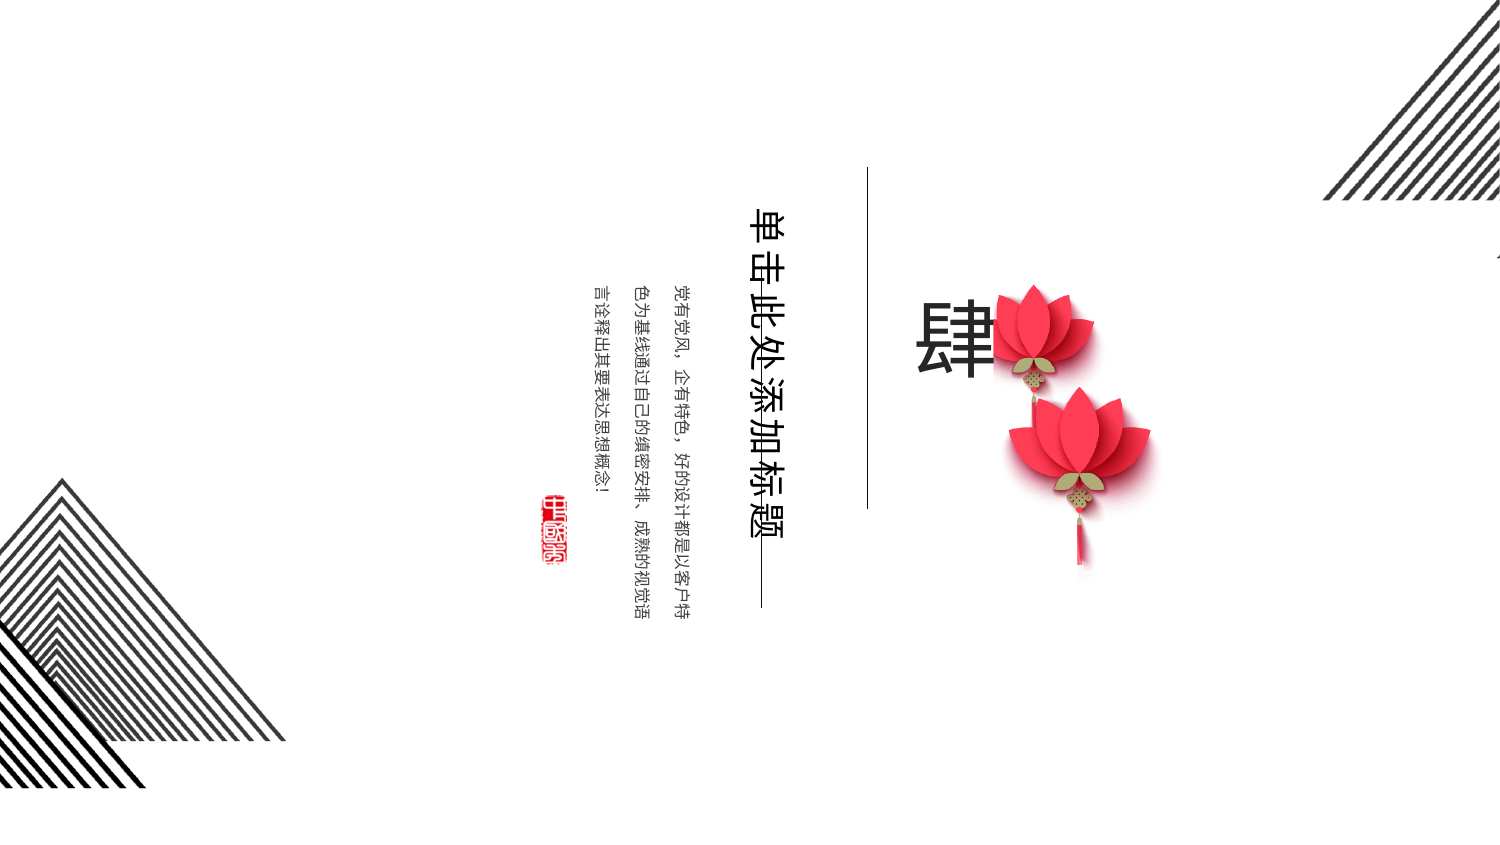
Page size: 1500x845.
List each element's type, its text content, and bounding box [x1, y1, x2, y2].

picture [1298, 0, 1500, 281]
picture [541, 495, 567, 566]
text_box 肆 [902, 280, 993, 394]
text_box 单击此处添加标题 [735, 202, 803, 568]
picture [0, 423, 305, 807]
picture [993, 262, 1217, 713]
text_box 党有党风，企有特色，好的设计都是以客户特色为基线通过自己的缜密安排、成熟的视觉语言诠释出其要表达思想概念！ [573, 280, 725, 635]
